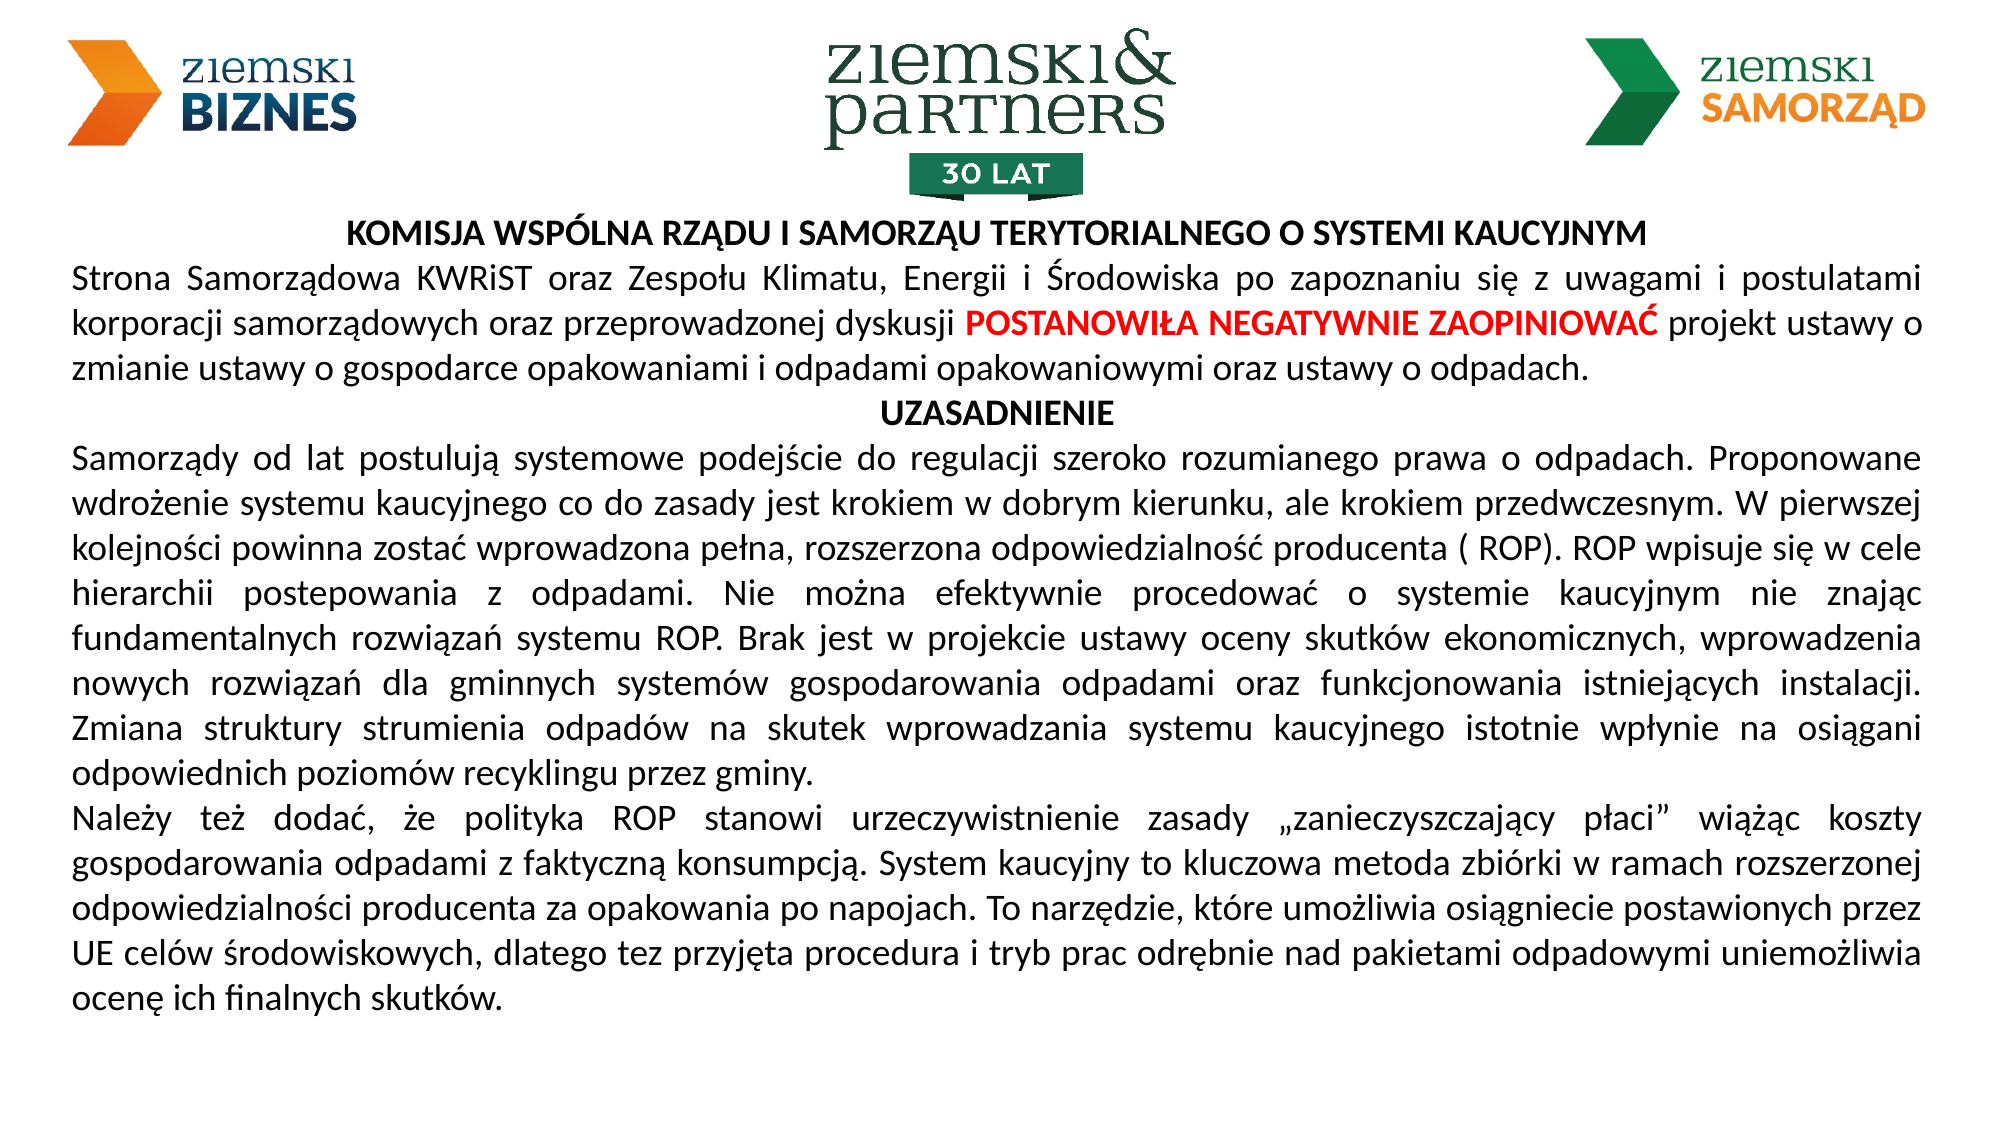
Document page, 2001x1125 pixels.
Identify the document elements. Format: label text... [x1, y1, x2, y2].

text_box KOMISJA WSPÓLNA RZĄDU I SAMORZĄU TERYTORIALNEGO O SYSTEMI KAUCYJNYM Strona Samorządowa KWRiST oraz Zespołu Klimatu, Energii i Środowiska po zapoznaniu się z uwagami i postulatami korporacji samorządowych oraz przeprowadzonej dyskusji POSTANOWIŁA NEGATYWNIE ZAOPINIOWAĆ projekt ustawy o zmianie ustawy o gospodarce opakowaniami i odpadami opakowaniowymi oraz ustawy o odpadach. UZASADNIENIE Samorządy od lat postulują systemowe podejście do regulacji szeroko rozumianego prawa o odpadach. Proponowane wdrożenie systemu kaucyjnego co do zasady jest krokiem w dobrym kierunku, ale krokiem przedwczesnym. W pierwszej kolejności powinna zostać wprowadzona pełna, rozszerzona odpowiedzialność producenta ( ROP). ROP wpisuje się w cele hierarchii postepowania z odpadami. Nie można efektywnie procedować o systemie kaucyjnym nie znając fundamentalnych rozwiązań systemu ROP. Brak jest w projekcie ustawy oceny skutków ekonomicznych, wprowadzenia nowych rozwiązań dla gminnych systemów gospodarowania odpadami oraz funkcjonowania istniejących instalacji. Zmiana struktury strumienia odpadów na skutek wprowadzania systemu kaucyjnego istotnie wpłynie na osiągani odpowiednich poziomów recyklingu przez gminy. Należy też dodać, że polityka ROP stanowi urzeczywistnienie zasady „zanieczyszczający płaci” wiążąc koszty gospodarowania odpadami z faktyczną konsumpcją. System kaucyjny to kluczowa metoda zbiórki w ramach rozszerzonej odpowiedzialności producenta za opakowania po napojach. To narzędzie, które umożliwia osiągniecie postawionych przez UE celów środowiskowych, dlatego tez przyjęta procedura i tryb prac odrębnie nad pakietami odpadowymi uniemożliwia ocenę ich finalnych skutków. [56, 201, 1939, 1026]
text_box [56, 24, 1954, 201]
